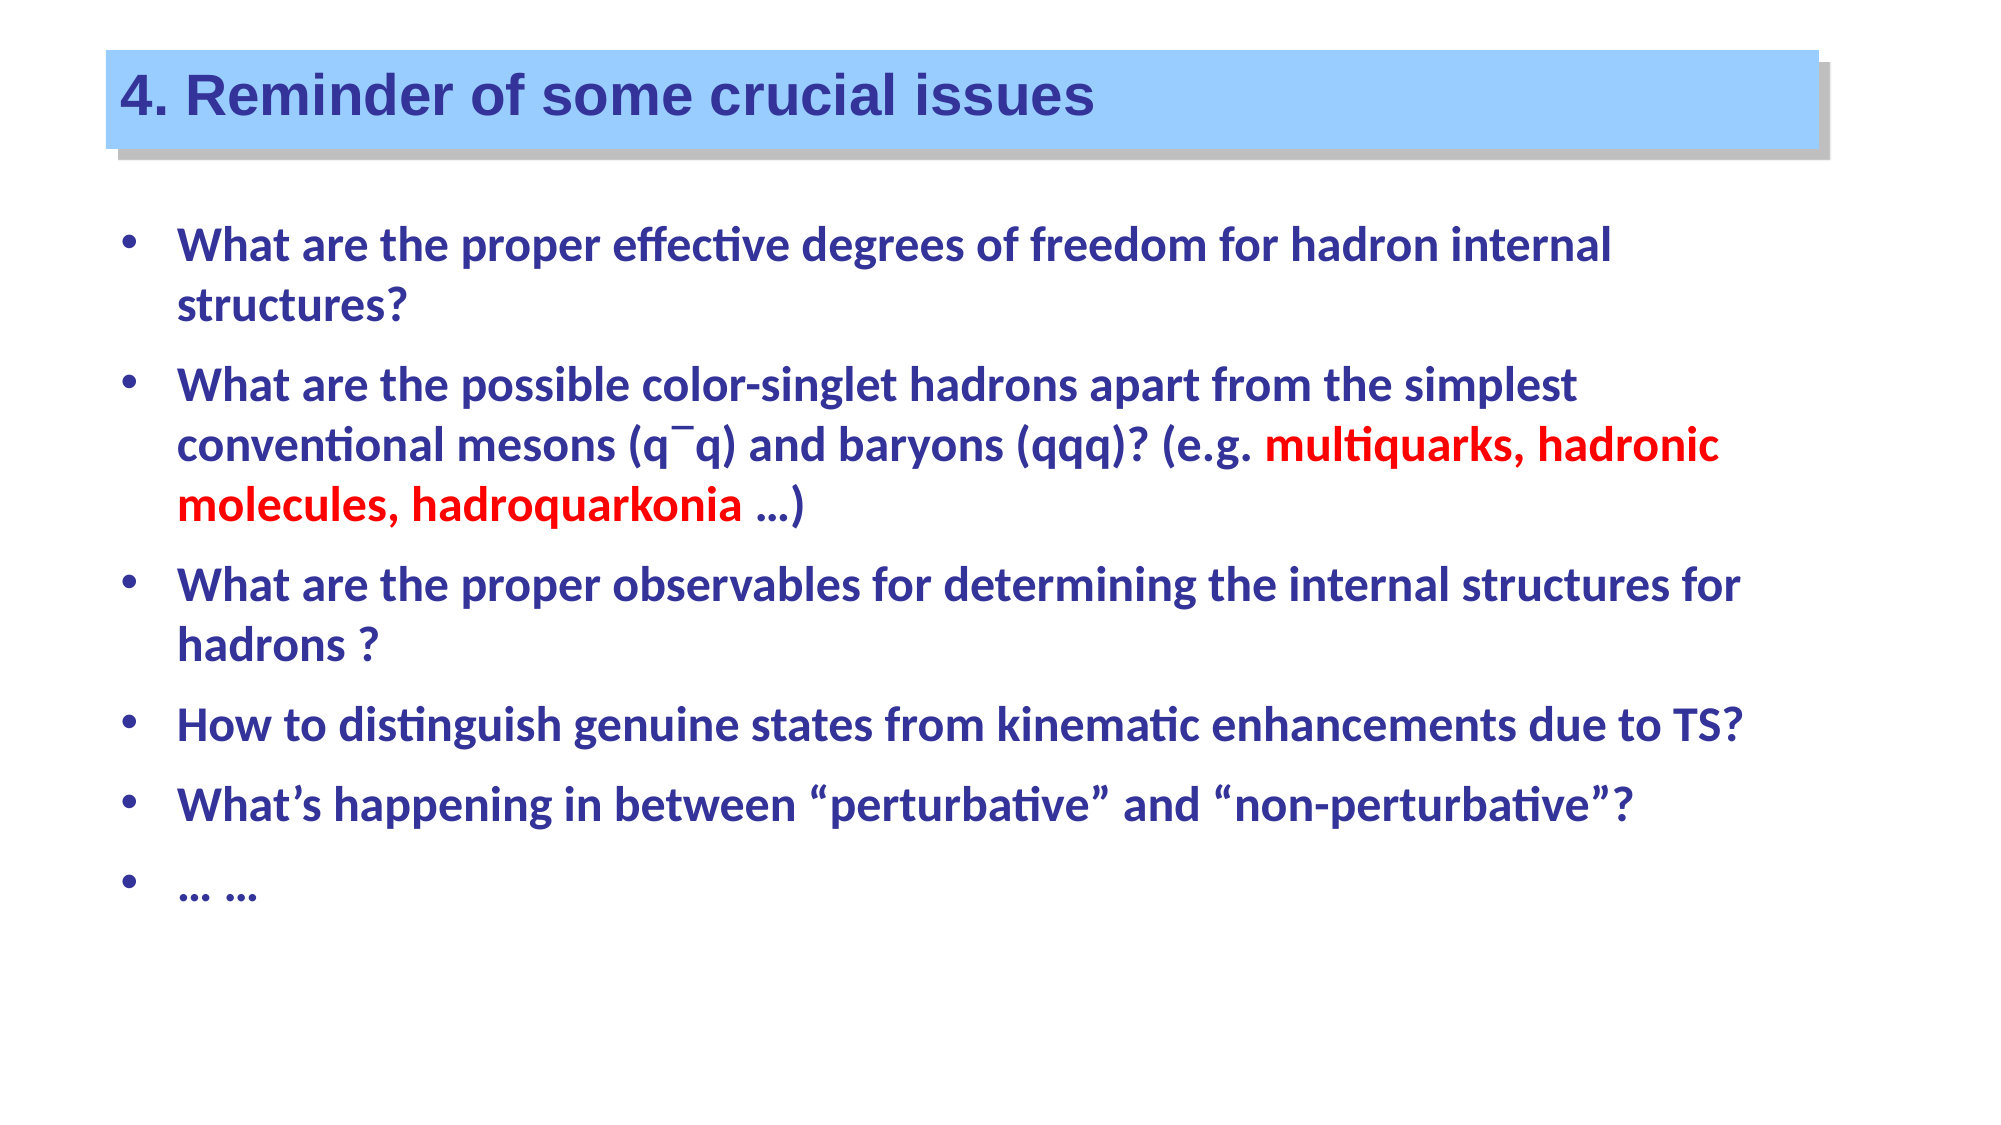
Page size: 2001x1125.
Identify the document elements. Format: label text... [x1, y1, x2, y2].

text_box What are the proper effective degrees of freedom for hadron internal structures? What are the possible color-singlet hadrons apart from the simplest conventional mesons (qq) and baryons (qqq)? (e.g. multiquarks, hadronic molecules, hadroquarkonia …) What are the proper observables for determining the internal structures for hadrons ? How to distinguish genuine states from kinematic enhancements due to TS? What’s happening in between “perturbative” and “non-perturbative”? … … [105, 203, 1829, 919]
text_box 4. Reminder of some crucial issues [105, 50, 1819, 149]
